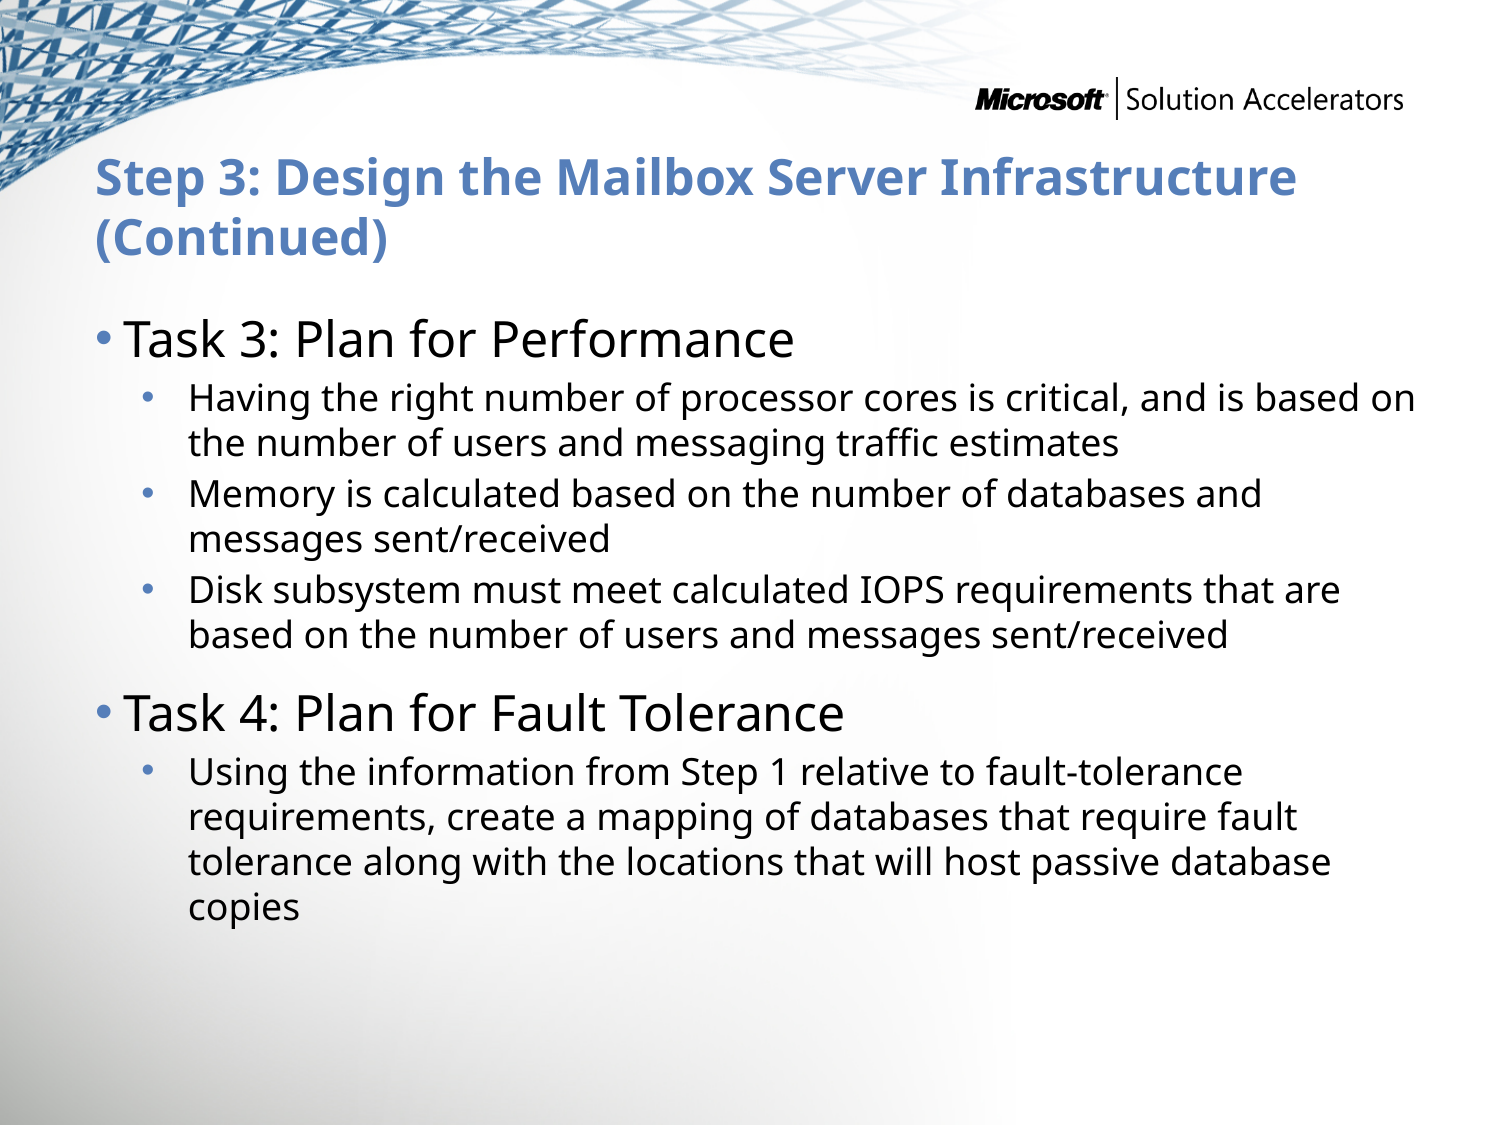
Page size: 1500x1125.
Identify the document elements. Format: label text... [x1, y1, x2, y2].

picture [0, 0, 1500, 1125]
list Task 3: Plan for Performance Having the right number of processor cores is critical, and is based on the number of users and messaging traffic estimates Memory is calculated based on the number of databases and messages sent/received Disk subsystem must meet calculated IOPS requirements that are based on the number of users and messages sent/received Task 4: Plan for Fault Tolerance Using the information from Step 1 relative to fault-tolerance requirements, create a mapping of databases that require fault tolerance along with the locations that will host passive database copies [87, 299, 1438, 1125]
title Step 3: Design the Mailbox Server Infrastructure (Continued) [88, 138, 1439, 275]
